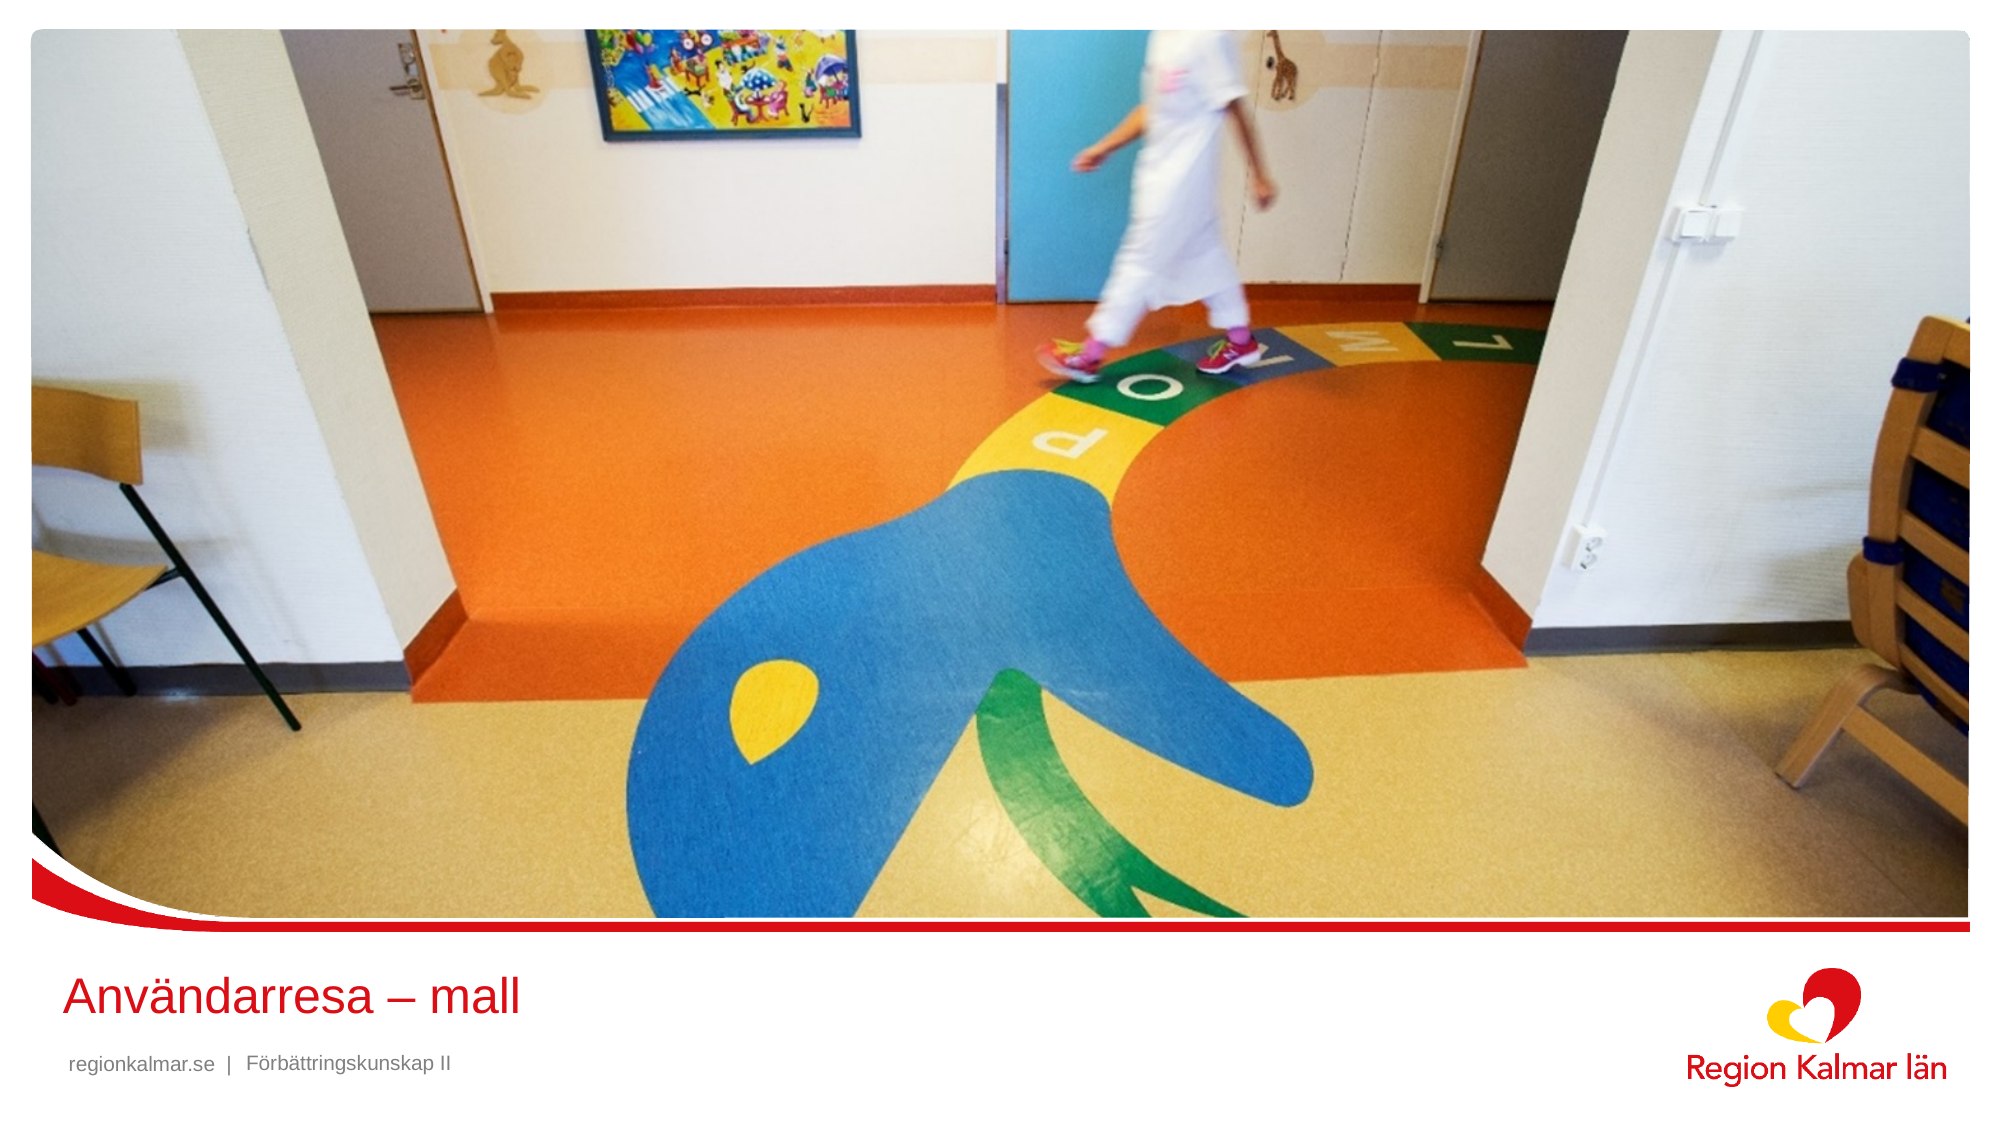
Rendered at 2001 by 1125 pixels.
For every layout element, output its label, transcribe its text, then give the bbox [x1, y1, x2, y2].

picture [0, 0, 2000, 1125]
title Användarresa – mall [48, 962, 1616, 1043]
